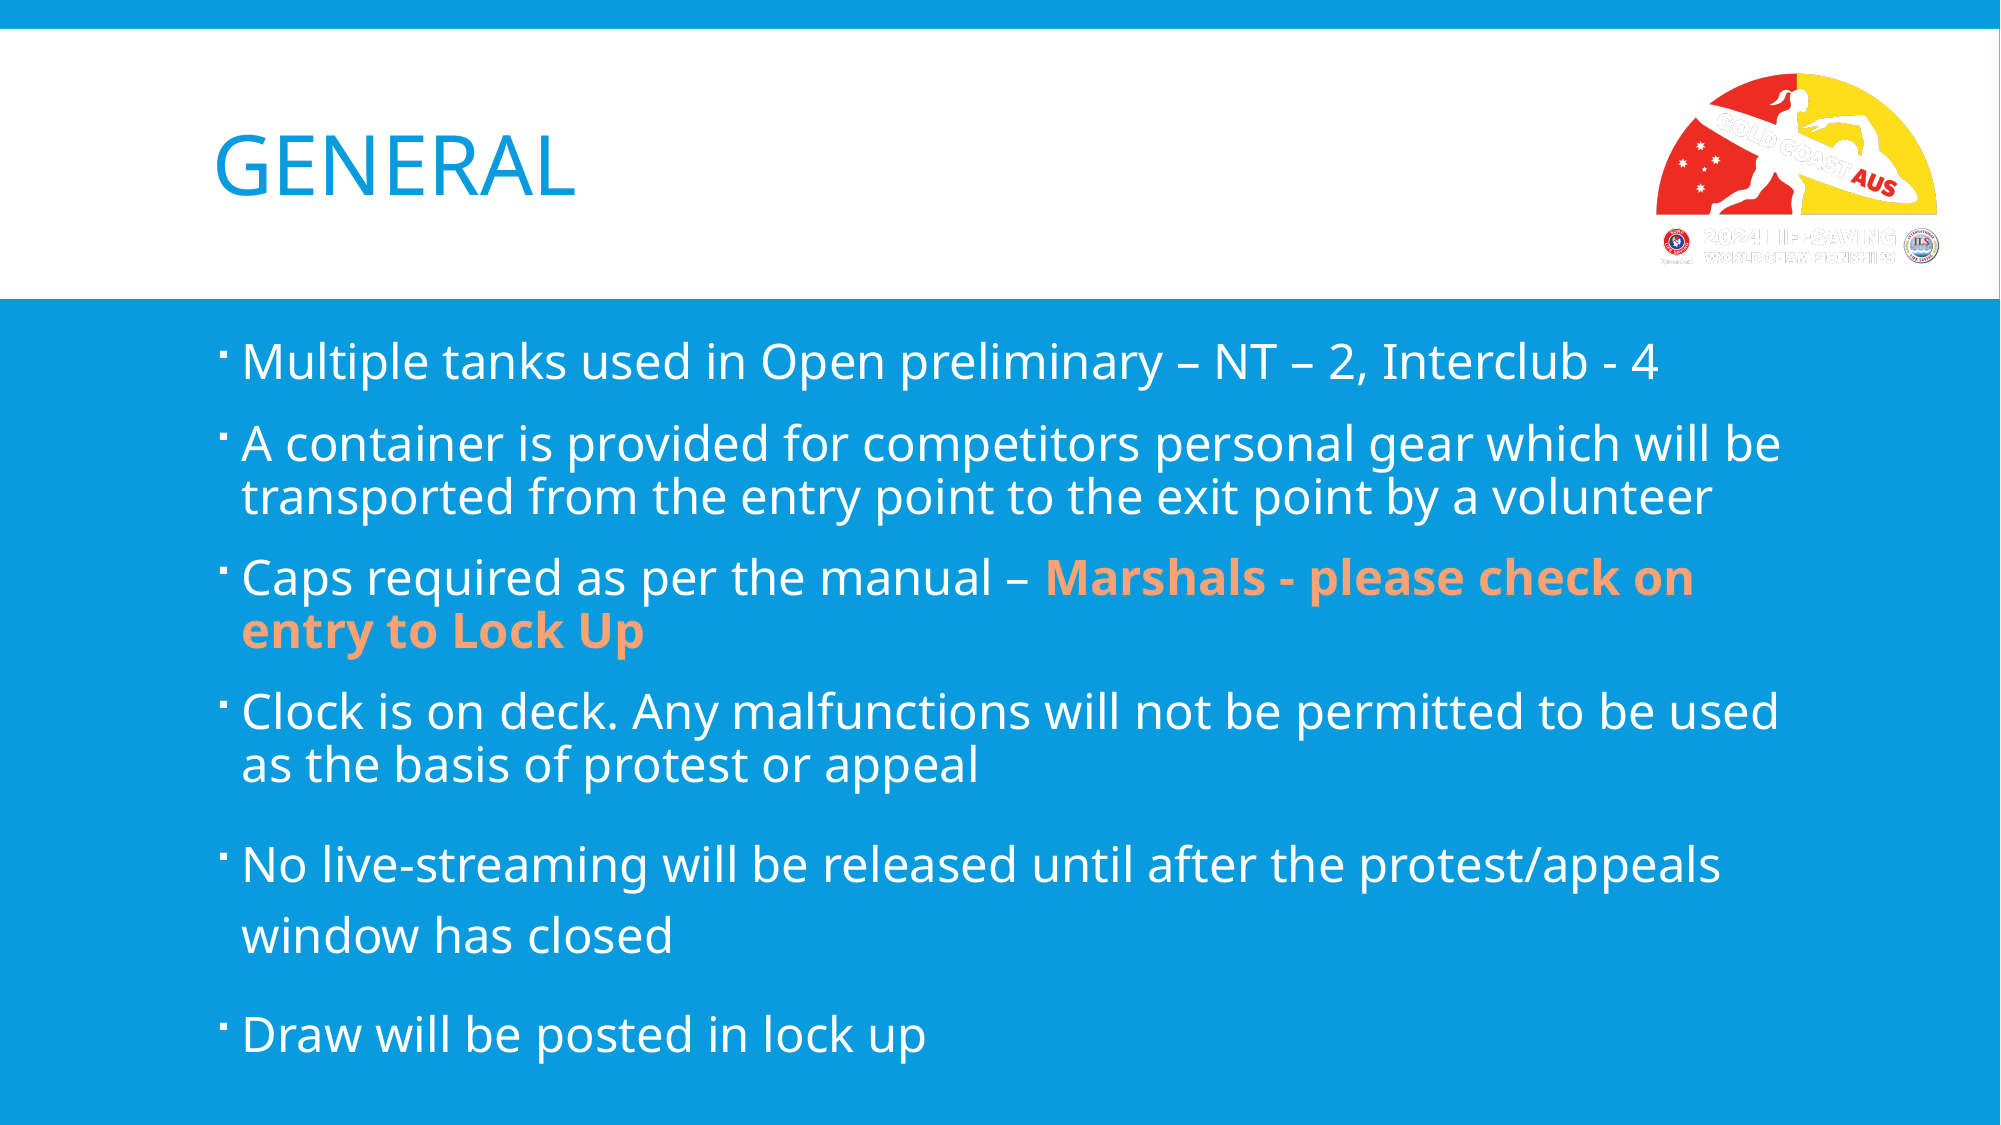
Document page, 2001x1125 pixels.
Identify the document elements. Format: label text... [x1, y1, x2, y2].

picture [1636, 46, 1958, 295]
list Multiple tanks used in Open preliminary – NT – 2, Interclub - 4 A container is provided for competitors personal gear which will be transported from the entry point to the exit point by a volunteer Caps required as per the manual – Marshals - please check on entry to Lock Up Clock is on deck. Any malfunctions will not be permitted to be used as the basis of protest or appeal No live-streaming will be released until after the protest/appeals window has closed Draw will be posted in lock up [197, 329, 1803, 1079]
title general [197, 46, 1631, 295]
